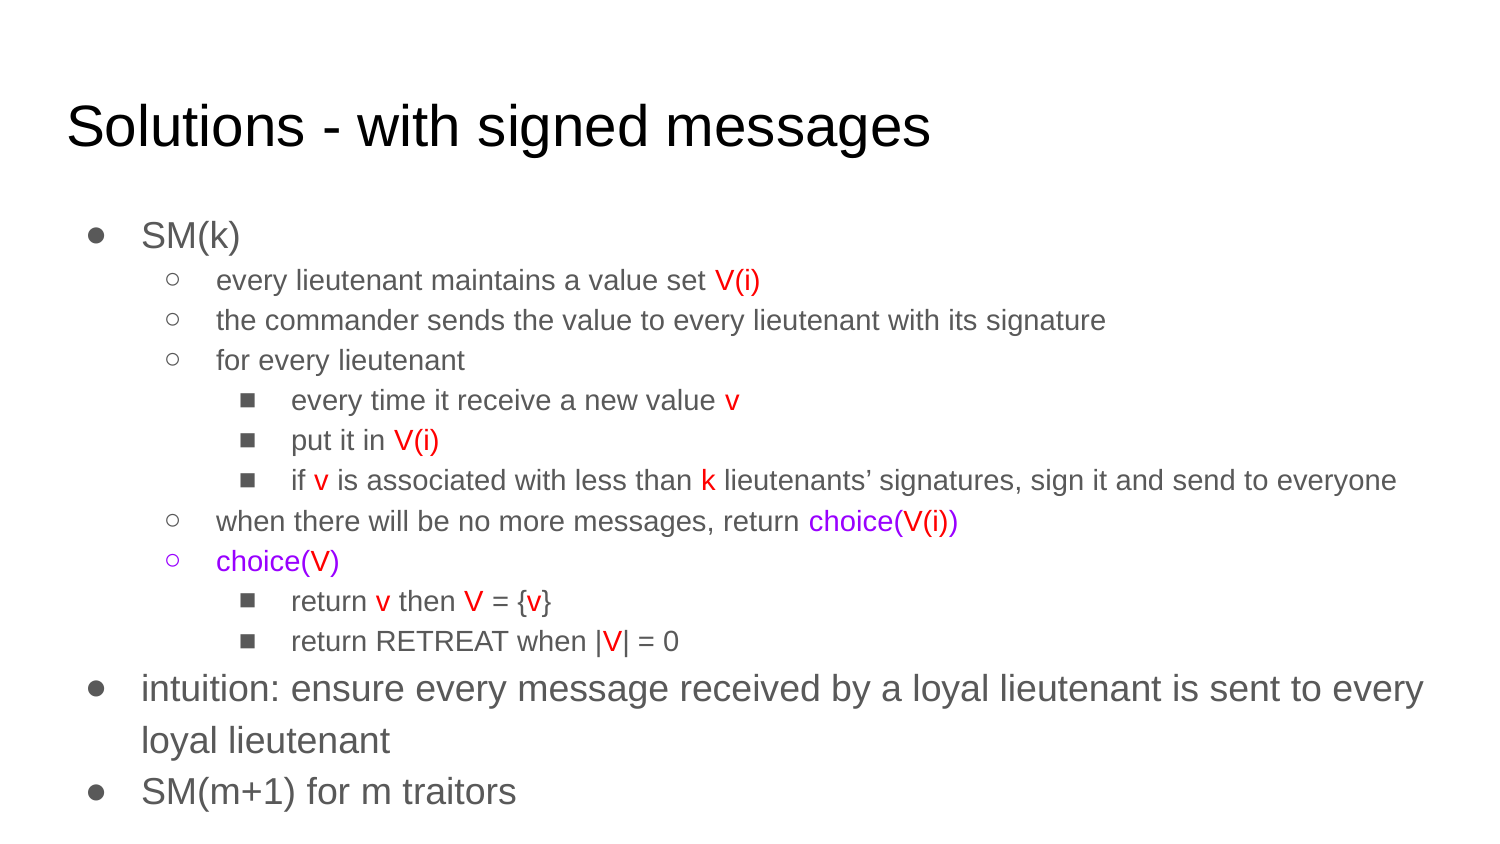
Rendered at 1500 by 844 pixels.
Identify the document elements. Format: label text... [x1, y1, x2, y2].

list SM(k) every lieutenant maintains a value set V(i) the commander sends the value to every lieutenant with its signature for every lieutenant every time it receive a new value v put it in V(i) if v is associated with less than k lieutenants’ signatures, sign it and send to everyone when there will be no more messages, return choice(V(i)) choice(V) return v then V = {v} return RETREAT when |V| = 0 intuition: ensure every message received by a loyal lieutenant is sent to every loyal lieutenant SM(m+1) for m traitors [51, 189, 1449, 750]
title Solutions - with signed messages [51, 72, 1449, 167]
